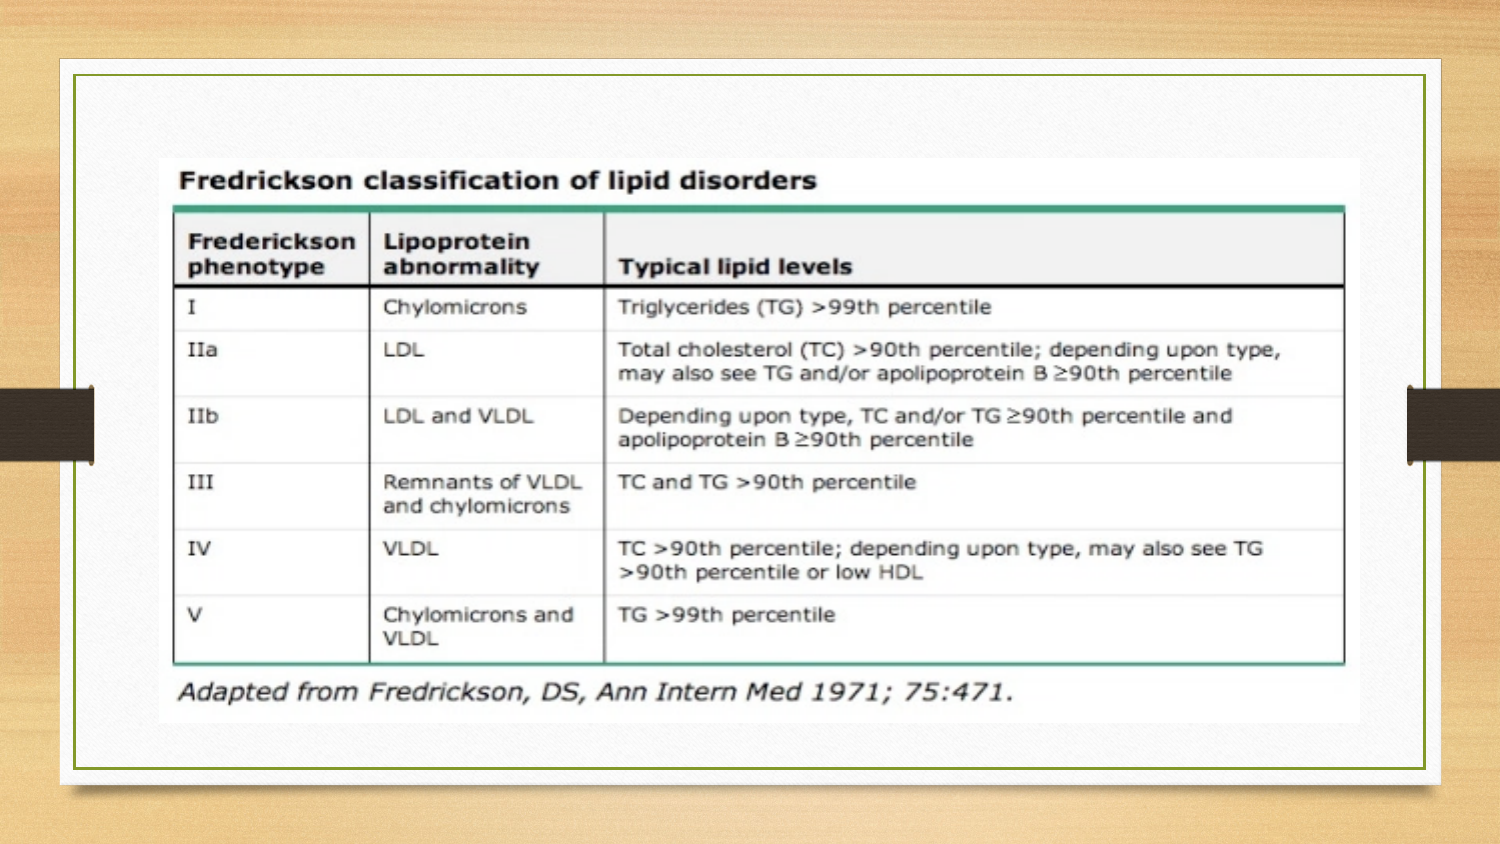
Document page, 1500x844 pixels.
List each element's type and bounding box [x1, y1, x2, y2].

picture [0, 0, 1500, 844]
list [159, 158, 1361, 724]
